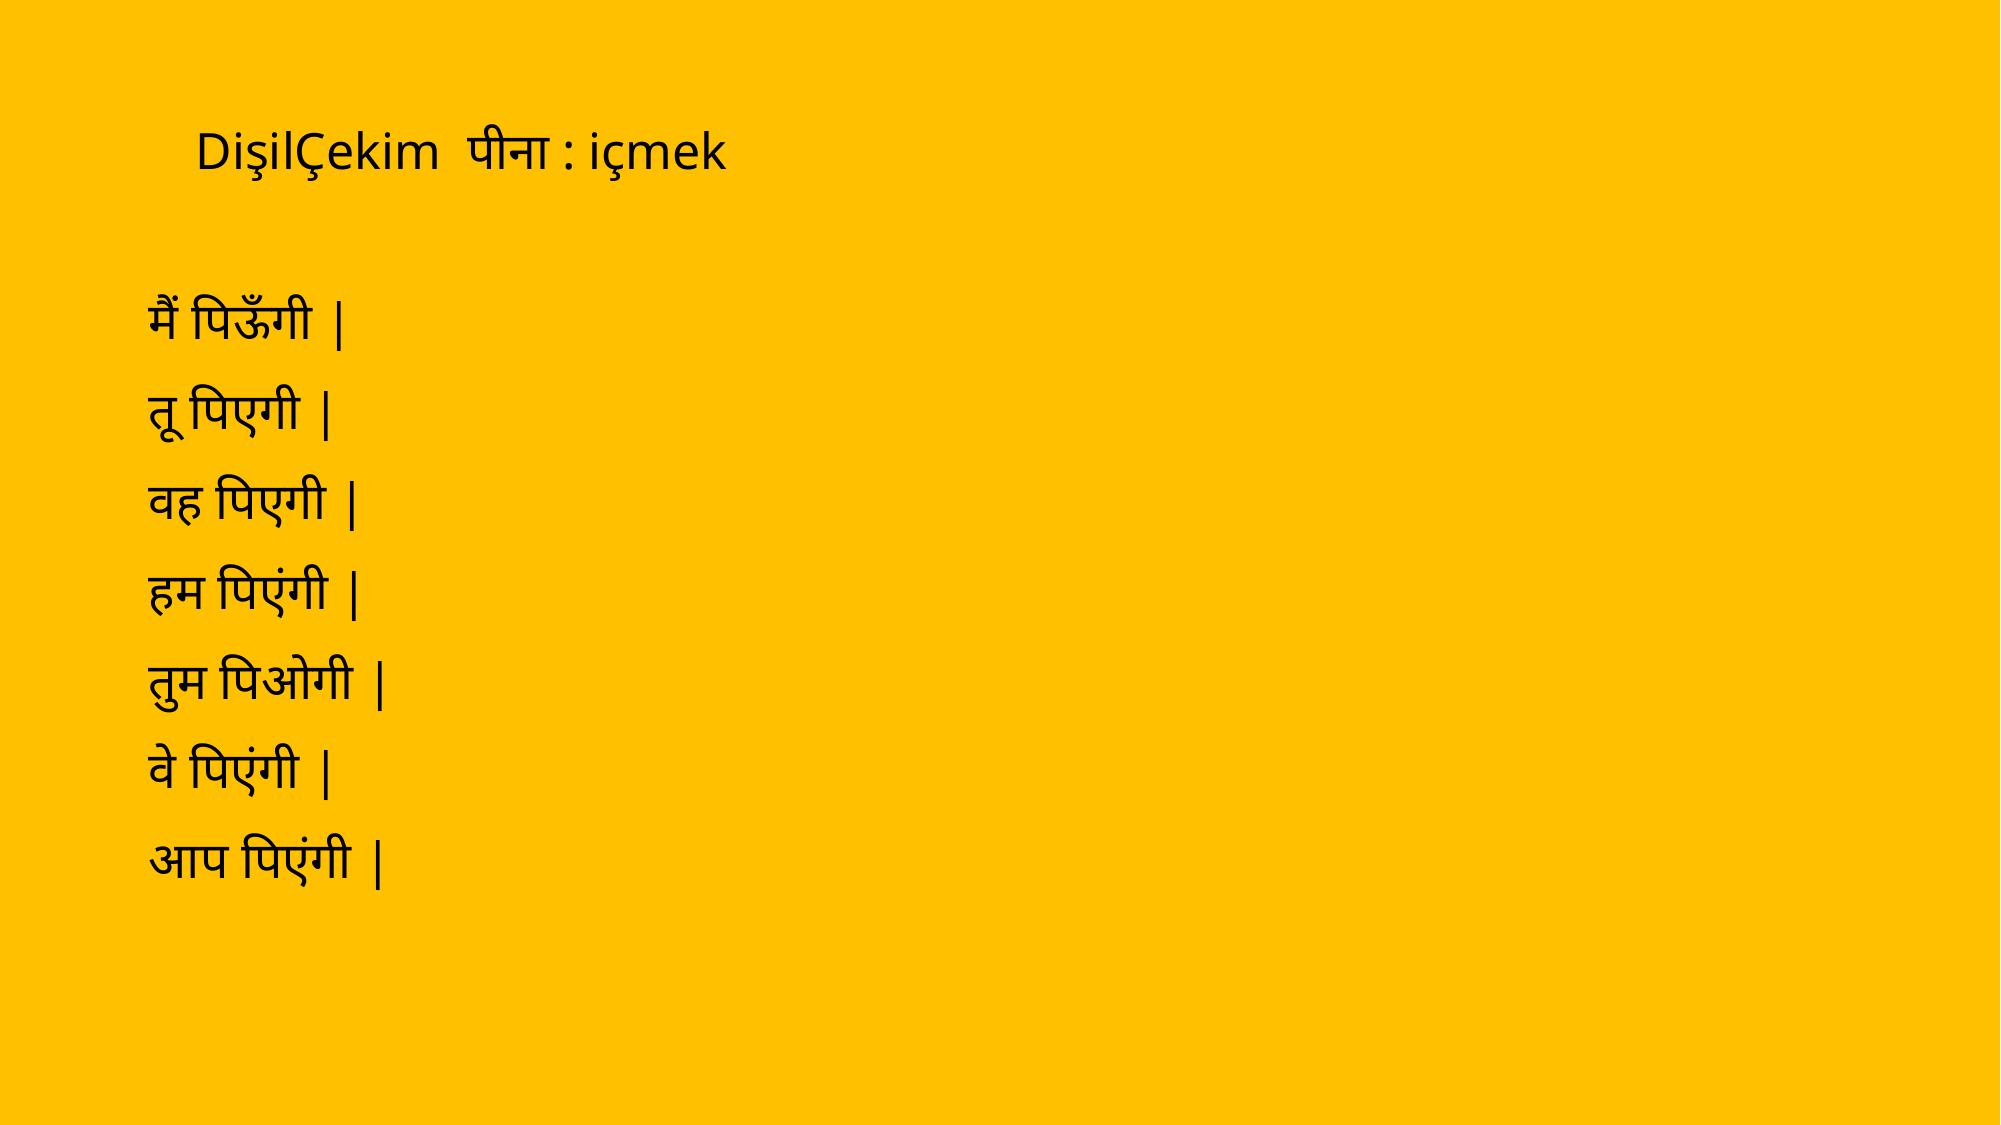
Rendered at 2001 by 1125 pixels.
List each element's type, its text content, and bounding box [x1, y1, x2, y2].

text_box DişilÇekim पीना : içmek [180, 111, 743, 187]
text_box मैं पिऊँगी | तू पिएगी | वह पिएगी | हम पिएंगी | तुम पिओगी | वे पिएंगी | आप पिएंगी | [134, 273, 1135, 897]
